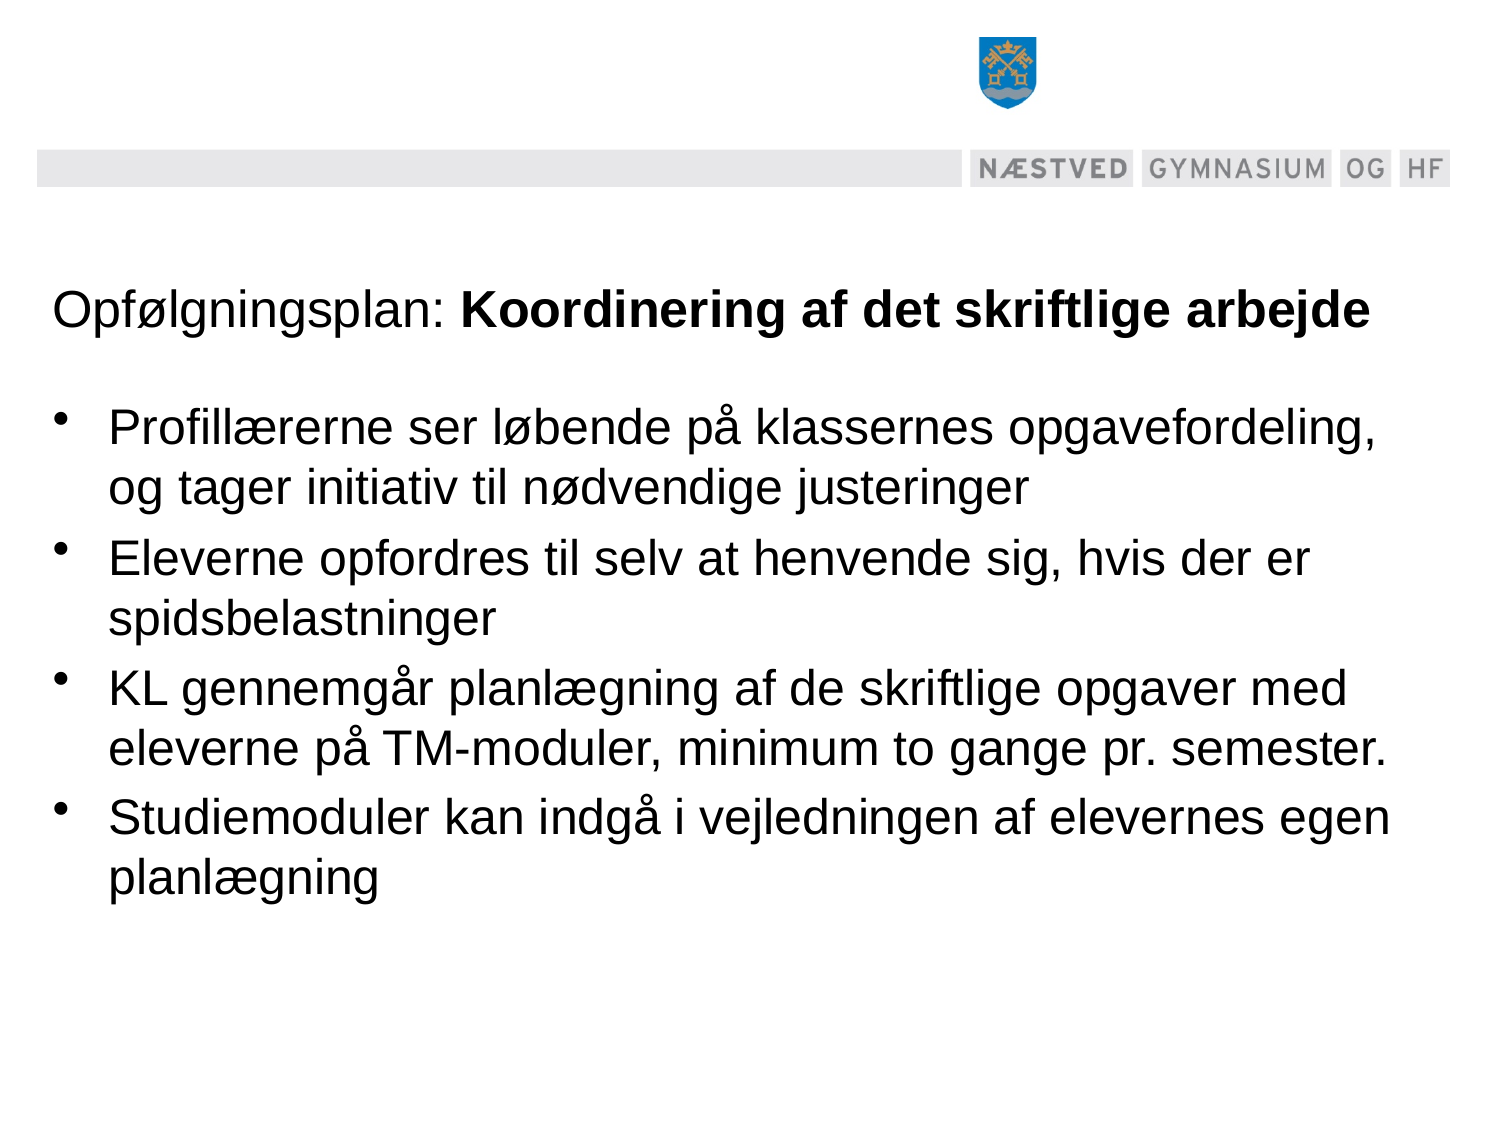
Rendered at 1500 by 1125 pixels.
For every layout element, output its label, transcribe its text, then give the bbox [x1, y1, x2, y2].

title Opfølgningsplan: Koordinering af det skriftlige arbejde [37, 262, 1455, 351]
list Profillærerne ser løbende på klassernes opgavefordeling, og tager initiativ til nødvendige justeringer Eleverne opfordres til selv at henvende sig, hvis der er spidsbelastninger KL gennemgår planlægning af de skriftlige opgaver med eleverne på TM-moduler, minimum to gange pr. semester. Studiemoduler kan indgå i vejledningen af elevernes egen planlægning [37, 387, 1455, 1038]
picture [37, 37, 1450, 187]
